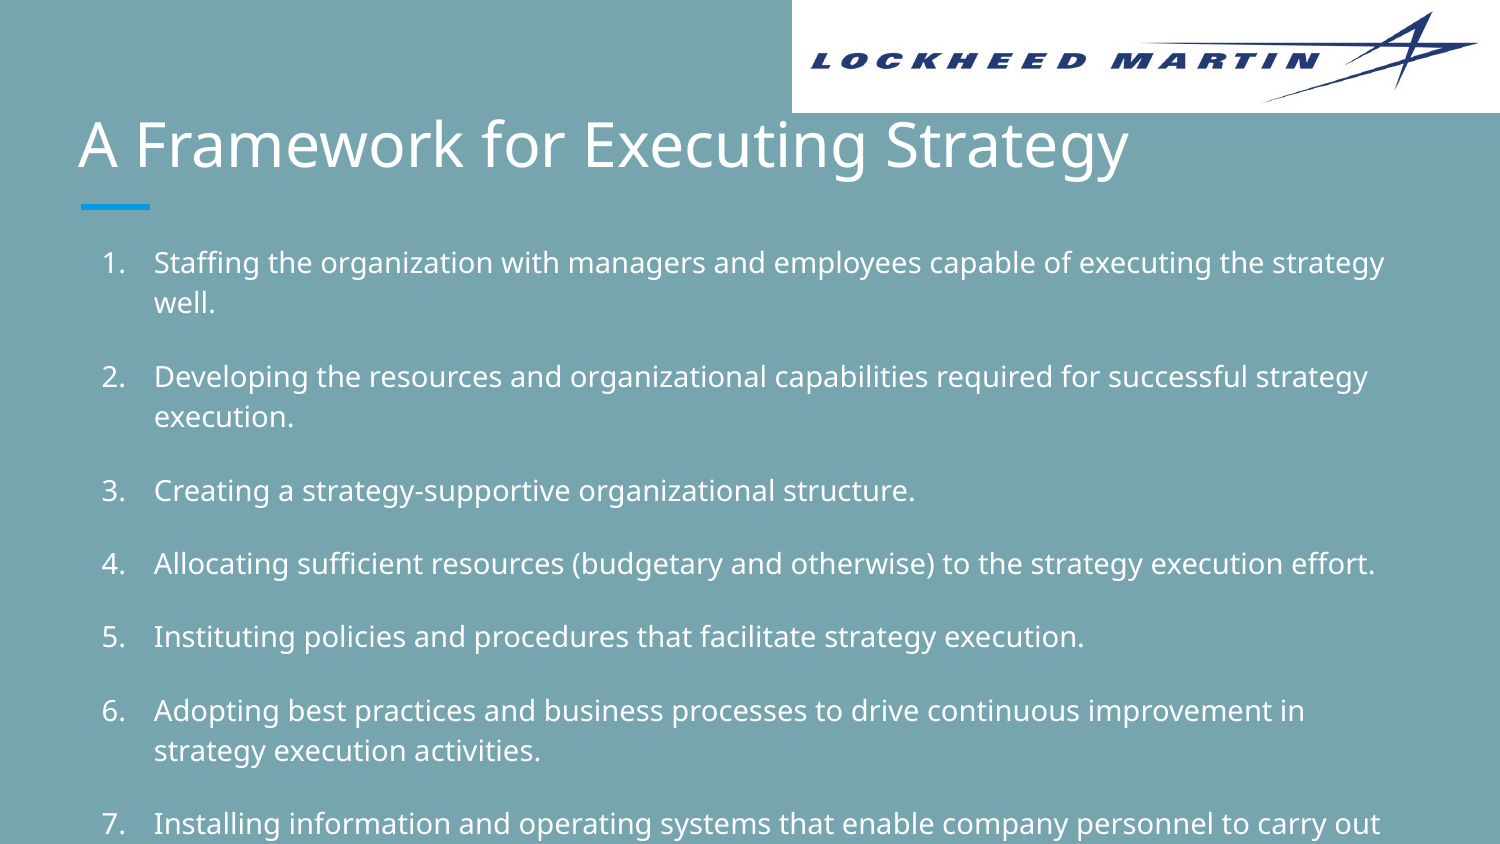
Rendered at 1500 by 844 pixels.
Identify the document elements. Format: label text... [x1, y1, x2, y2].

list Staffing the organization with managers and employees capable of executing the strategy well. Developing the resources and organizational capabilities required for successful strategy execution. Creating a strategy-supportive organizational structure. Allocating sufficient resources (budgetary and otherwise) to the strategy execution effort. Instituting policies and procedures that facilitate strategy execution. Adopting best practices and business processes to drive continuous improvement in strategy execution activities. Installing information and operating systems that enable company personnel to carry out their strategic roles proficiently. Trying rewards and incentives directly to the achievement of strategic and financial targets. Instilling a corporate culture that promotes good strategy execution. Exercising the internal leadership needed to propel strategy implementation forward. [63, 224, 1437, 730]
picture [791, 0, 1500, 113]
title A Framework for Executing Strategy [63, 82, 1437, 195]
